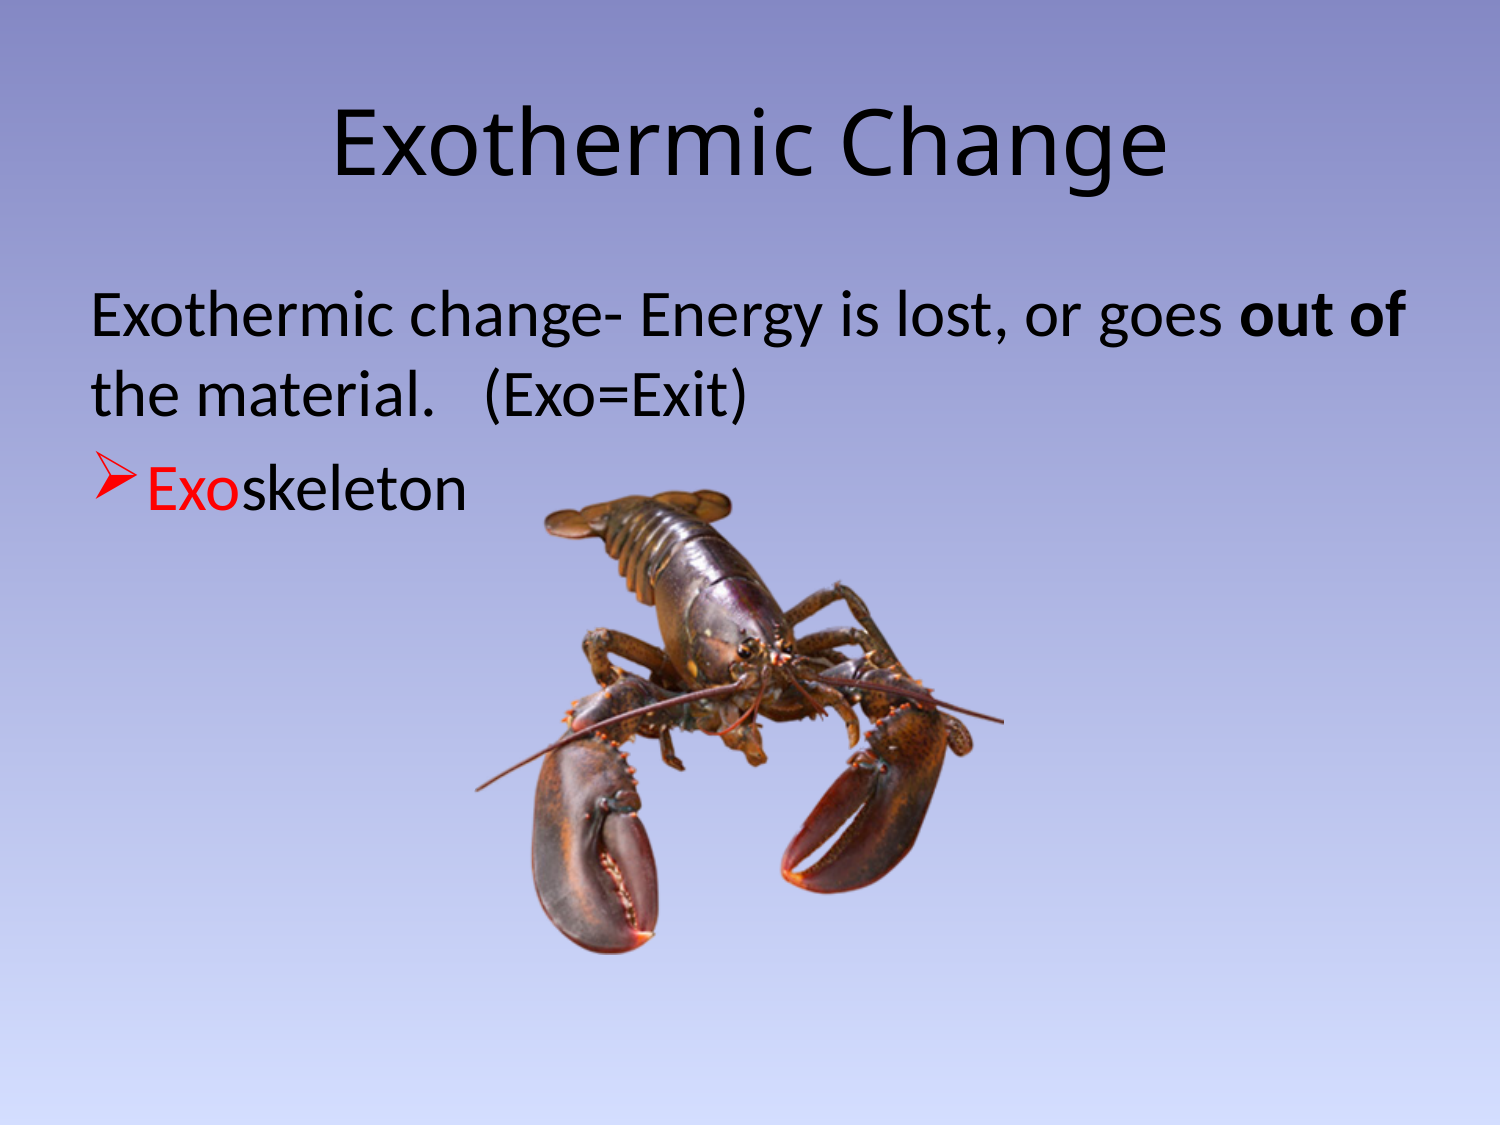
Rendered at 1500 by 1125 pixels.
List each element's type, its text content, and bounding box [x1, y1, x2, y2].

list Exothermic change- Energy is lost, or goes out of the material. (Exo=Exit) Exoskeleton [75, 262, 1425, 1005]
title Exothermic Change [75, 45, 1425, 233]
picture [474, 487, 1004, 955]
